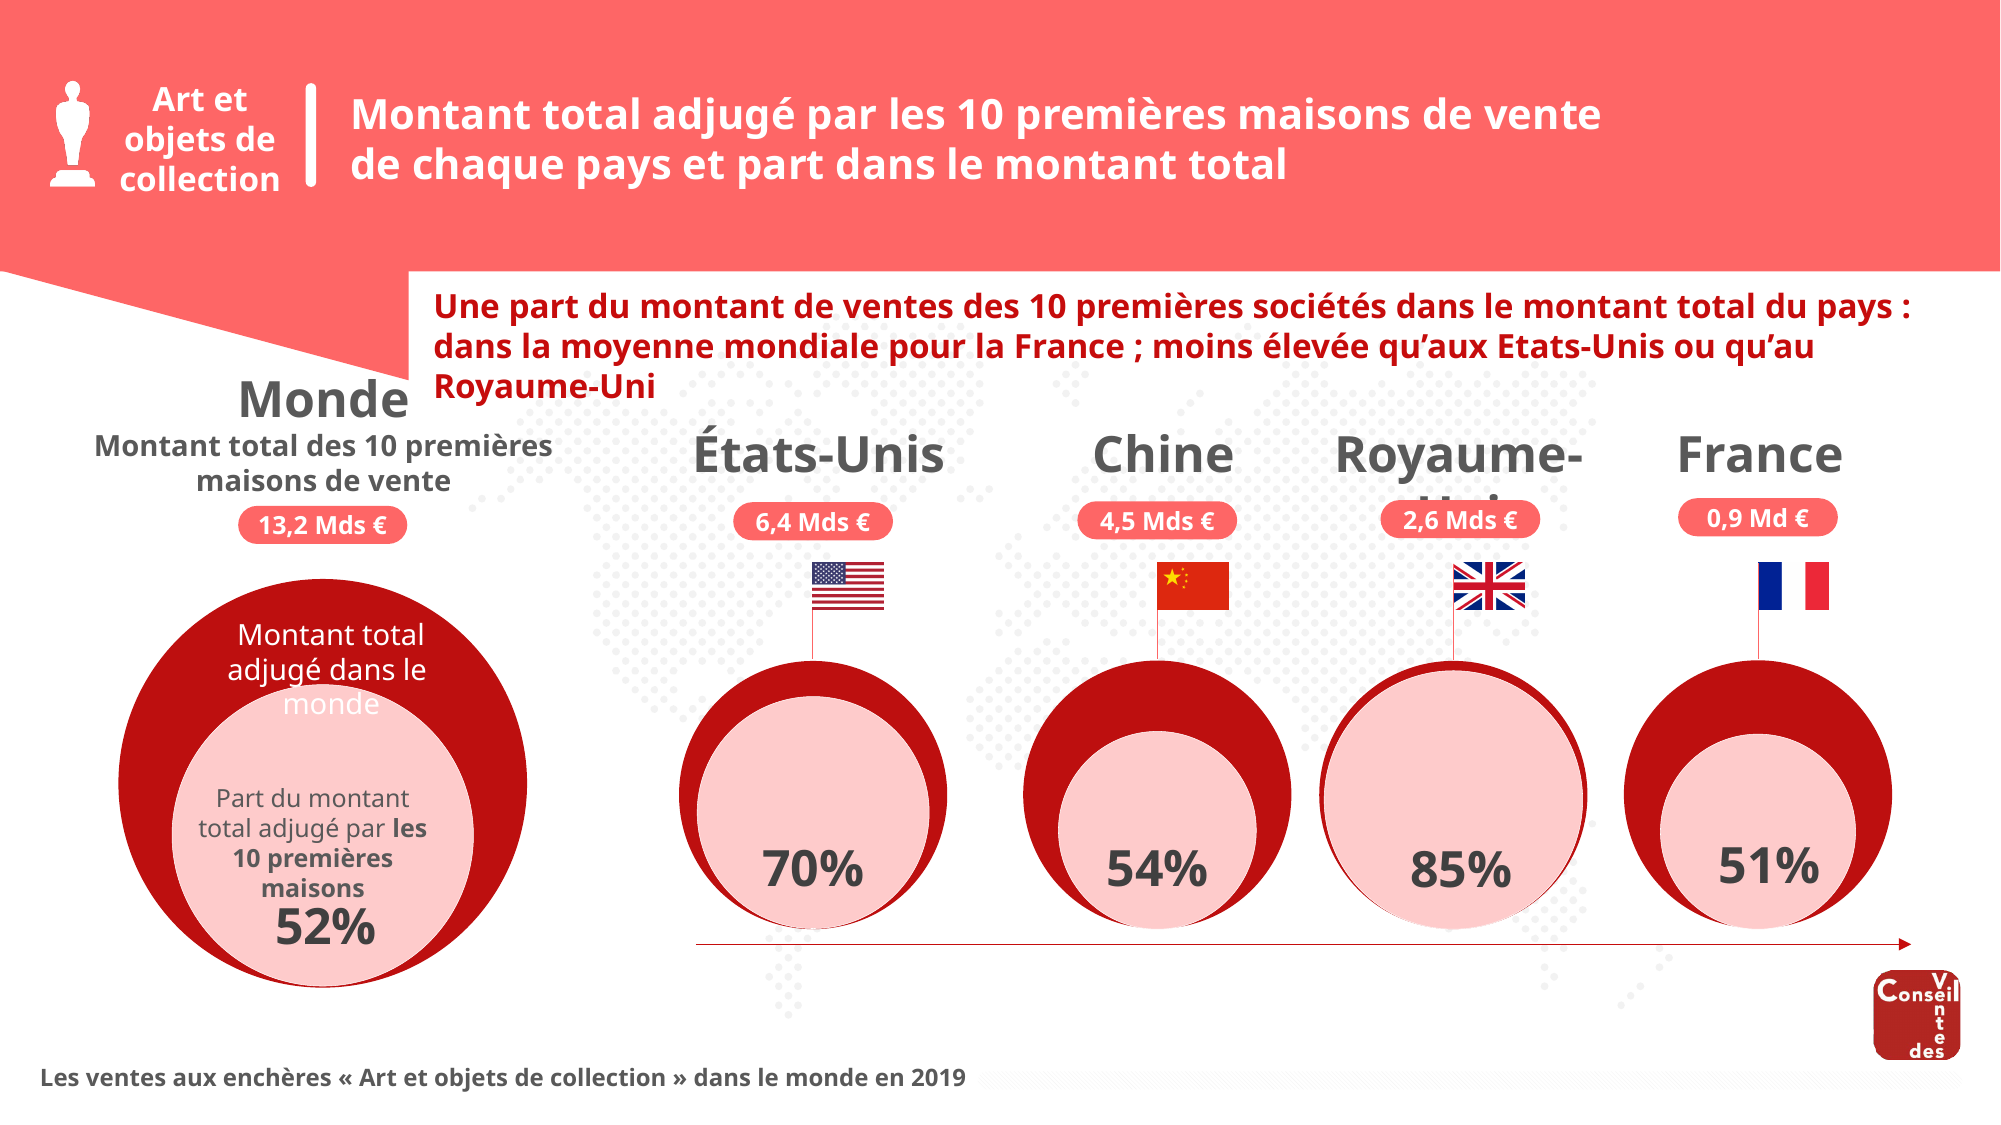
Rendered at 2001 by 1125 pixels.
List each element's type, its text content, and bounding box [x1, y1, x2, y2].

picture [50, 80, 95, 187]
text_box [1282, 414, 1623, 930]
text_box [306, 81, 318, 189]
text_box Art et objets de collection [94, 70, 306, 205]
text_box Une part du montant de ventes des 10 premières sociétés dans le montant total du pays : dans la moyenne mondiale pour la France ; moins élevée qu’aux Etats-Unis ou qu’au Royaume-Uni [418, 278, 1975, 374]
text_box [812, 562, 884, 659]
text_box Montant total adjugé par les 10 premières maisons de vente de chaque pays et part dans le montant total [335, 80, 1650, 207]
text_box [1157, 562, 1229, 659]
text_box [1873, 969, 1961, 1060]
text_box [1623, 414, 1893, 930]
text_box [70, 360, 577, 988]
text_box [468, 313, 1673, 1019]
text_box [1057, 414, 1270, 540]
